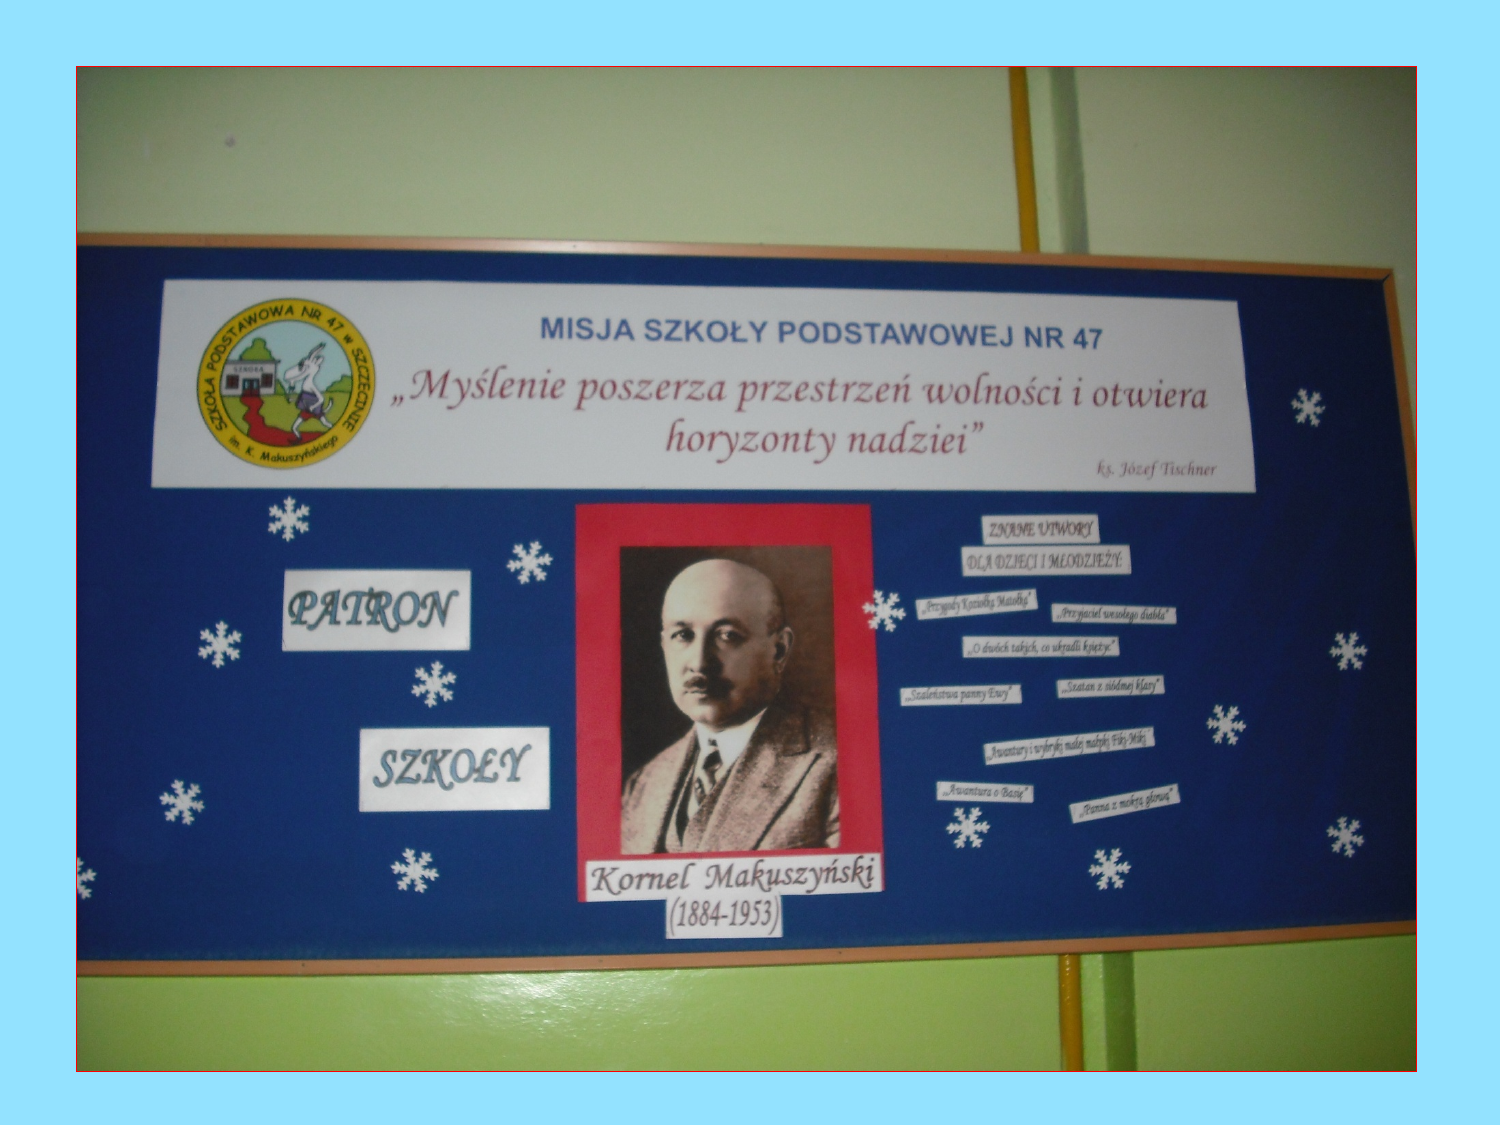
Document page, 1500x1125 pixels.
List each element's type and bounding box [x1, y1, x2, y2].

list [76, 66, 1417, 1072]
